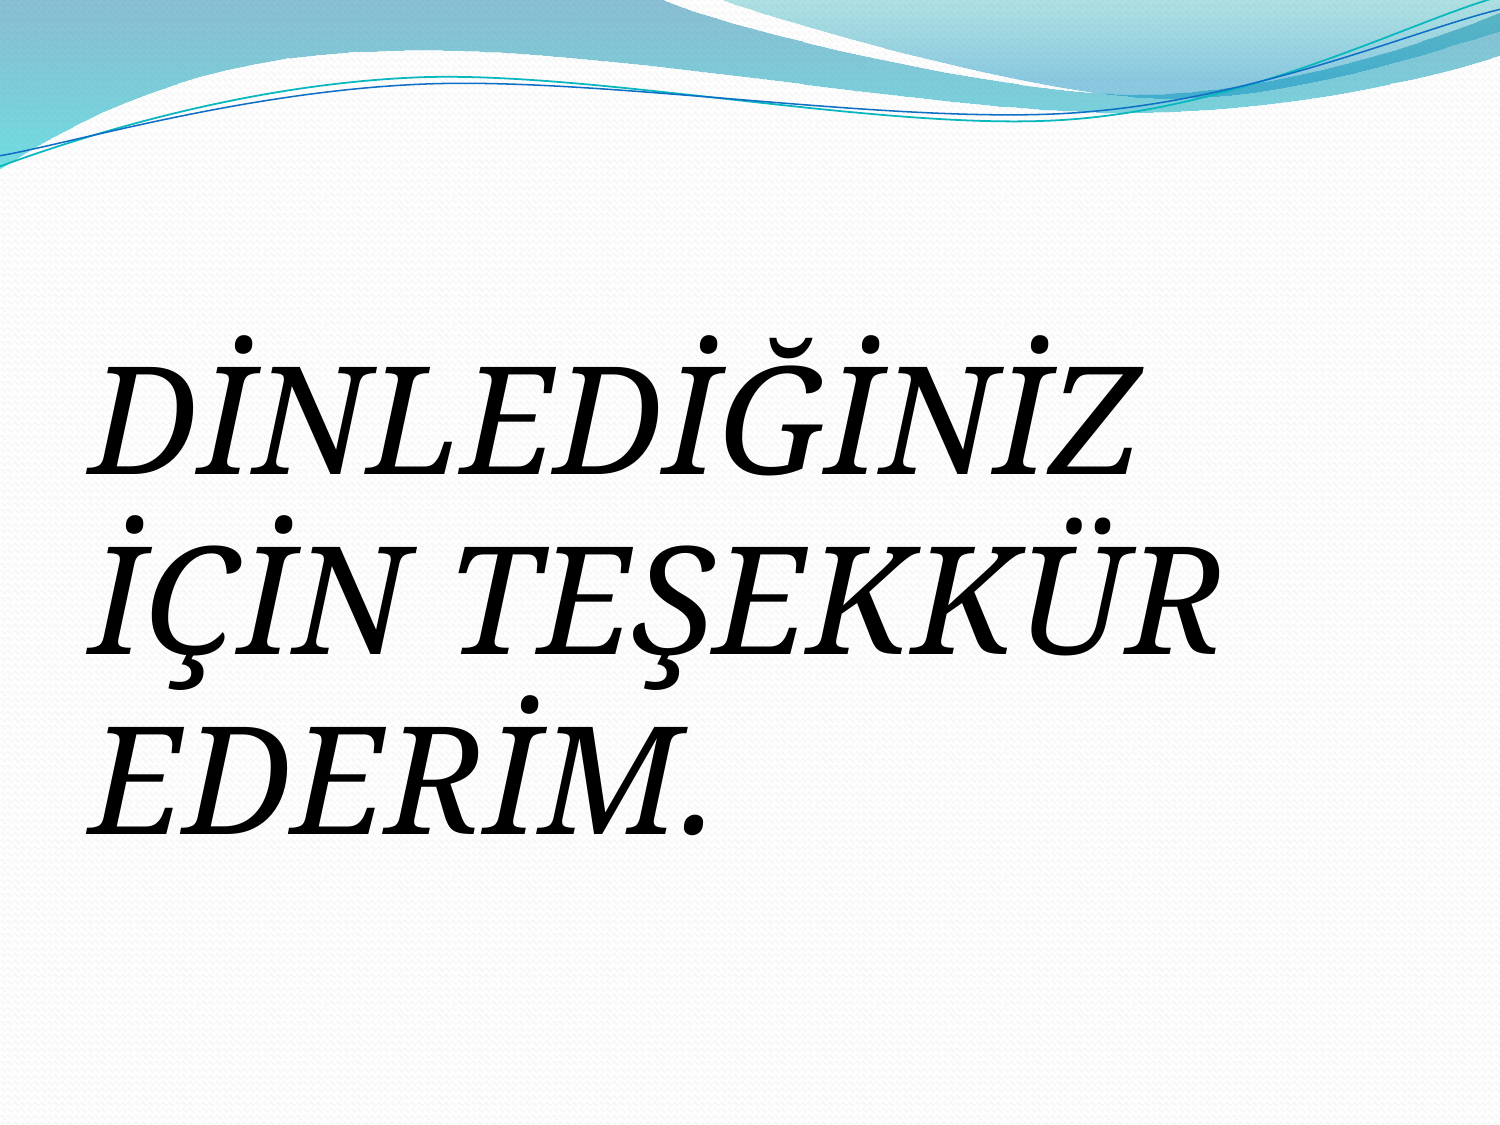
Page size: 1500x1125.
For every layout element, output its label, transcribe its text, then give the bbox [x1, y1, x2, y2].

list DİNLEDİĞİNİZ İÇİN TEŞEKKÜR EDERİM. [75, 317, 1425, 1038]
